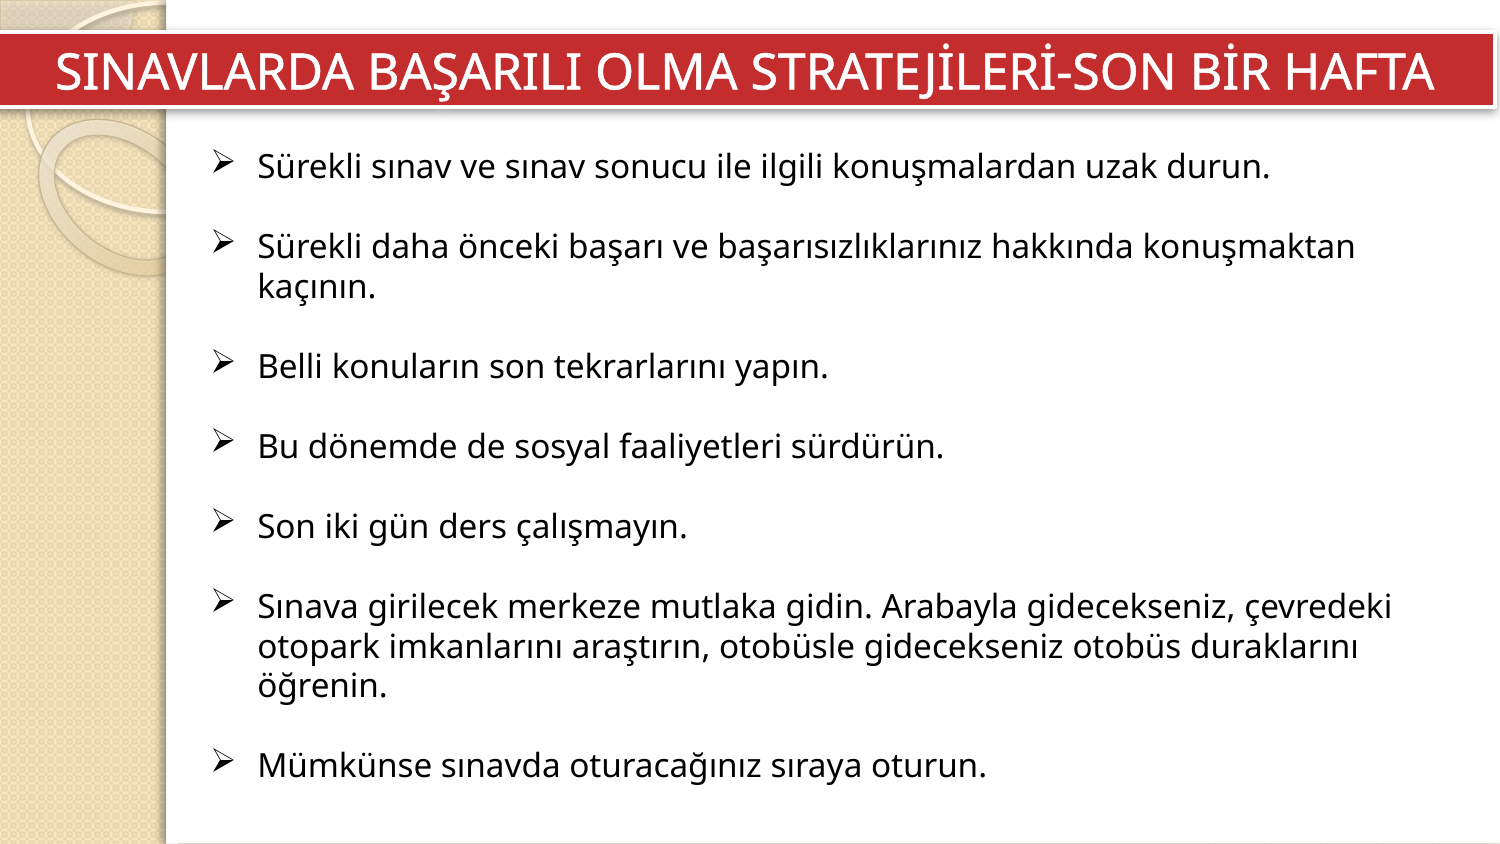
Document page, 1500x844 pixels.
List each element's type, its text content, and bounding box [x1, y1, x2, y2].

text_box Sürekli sınav ve sınav sonucu ile ilgili konuşmalardan uzak durun. Sürekli daha önceki başarı ve başarısızlıklarınız hakkında konuşmaktan kaçının. Belli konuların son tekrarlarını yapın. Bu dönemde de sosyal faaliyetleri sürdürün. Son iki gün ders çalışmayın. Sınava girilecek merkeze mutlaka gidin. Arabayla gidecekseniz, çevredeki otopark imkanlarını araştırın, otobüsle gidecekseniz otobüs duraklarını öğrenin. Mümkünse sınavda oturacağınız sıraya oturun. [195, 138, 1471, 792]
text_box SINAVLARDA BAŞARILI OLMA STRATEJİLERİ-SON BİR HAFTA [0, 30, 1497, 109]
